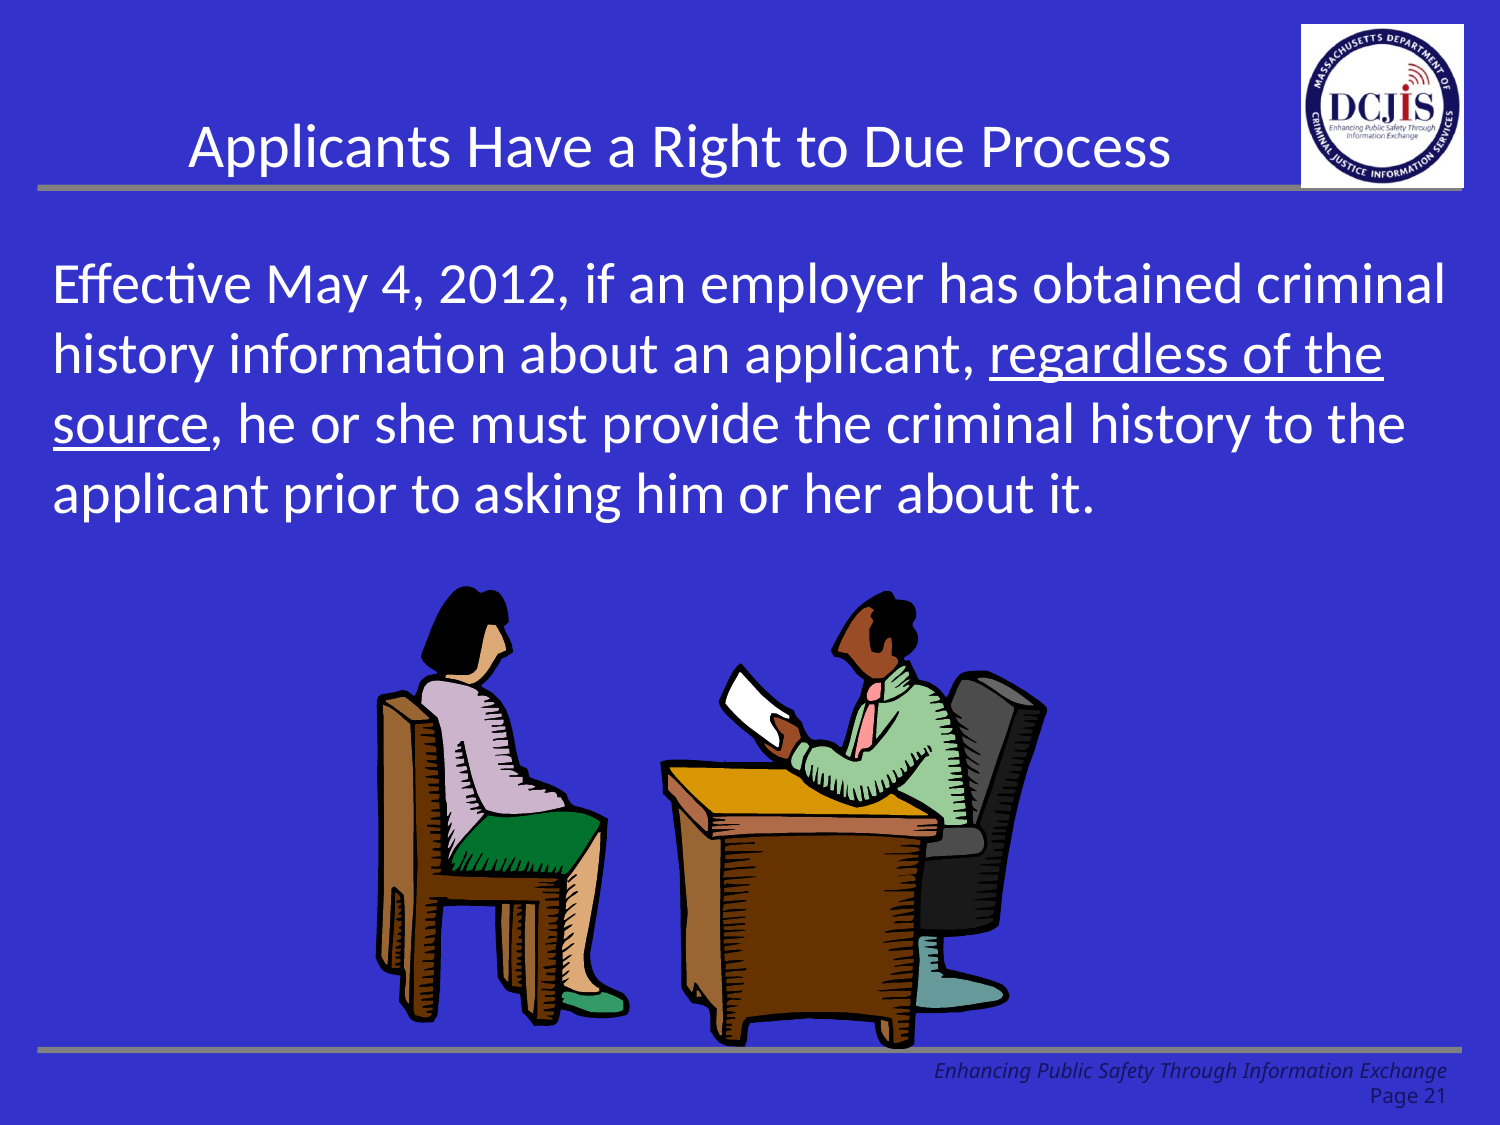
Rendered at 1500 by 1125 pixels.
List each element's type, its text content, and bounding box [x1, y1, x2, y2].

title Applicants Have a Right to Due Process [49, 0, 1313, 188]
footer Enhancing Public Safety Through Information Exchange [737, 1049, 1463, 1088]
picture [374, 562, 1051, 1051]
list Effective May 4, 2012, if an employer has obtained criminal history information about an applicant, regardless of the source, he or she must provide the criminal history to the applicant prior to asking him or her about it. [37, 237, 1463, 1051]
picture [1313, 24, 1464, 188]
slide_number Page 21 [1149, 1074, 1463, 1113]
